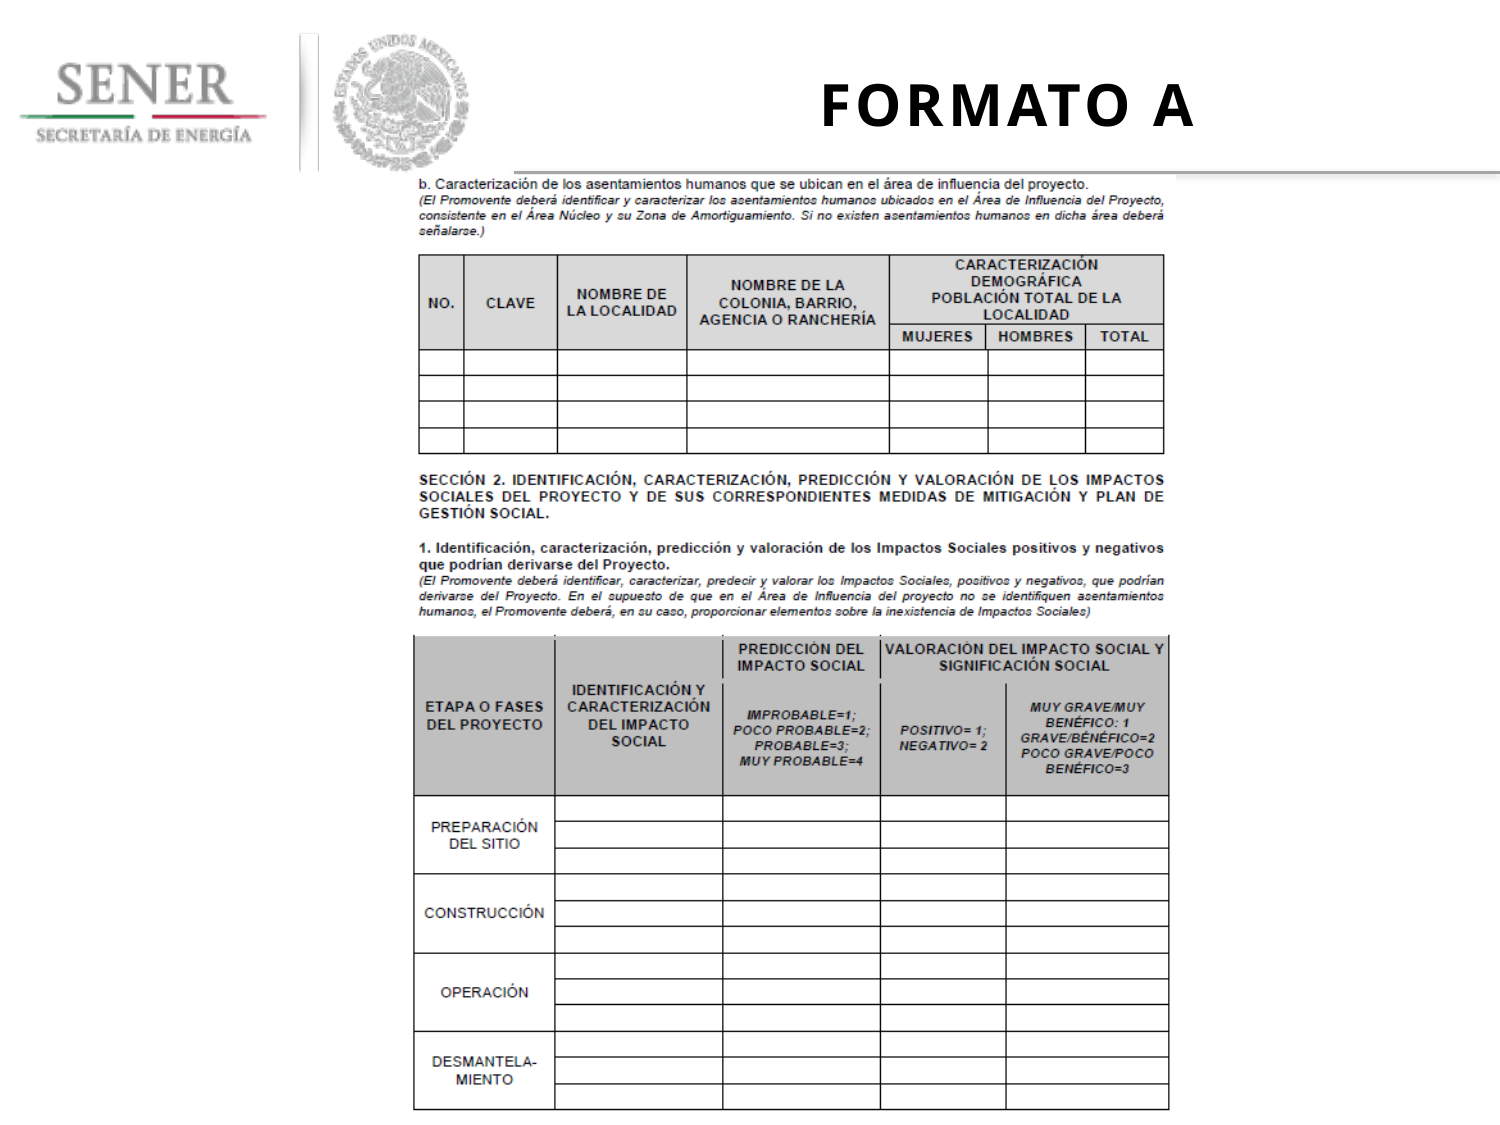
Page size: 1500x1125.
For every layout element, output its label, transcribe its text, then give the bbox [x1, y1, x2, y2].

text_box FORMATO A [562, 37, 1452, 169]
picture [16, 30, 472, 173]
picture [407, 175, 1176, 1118]
